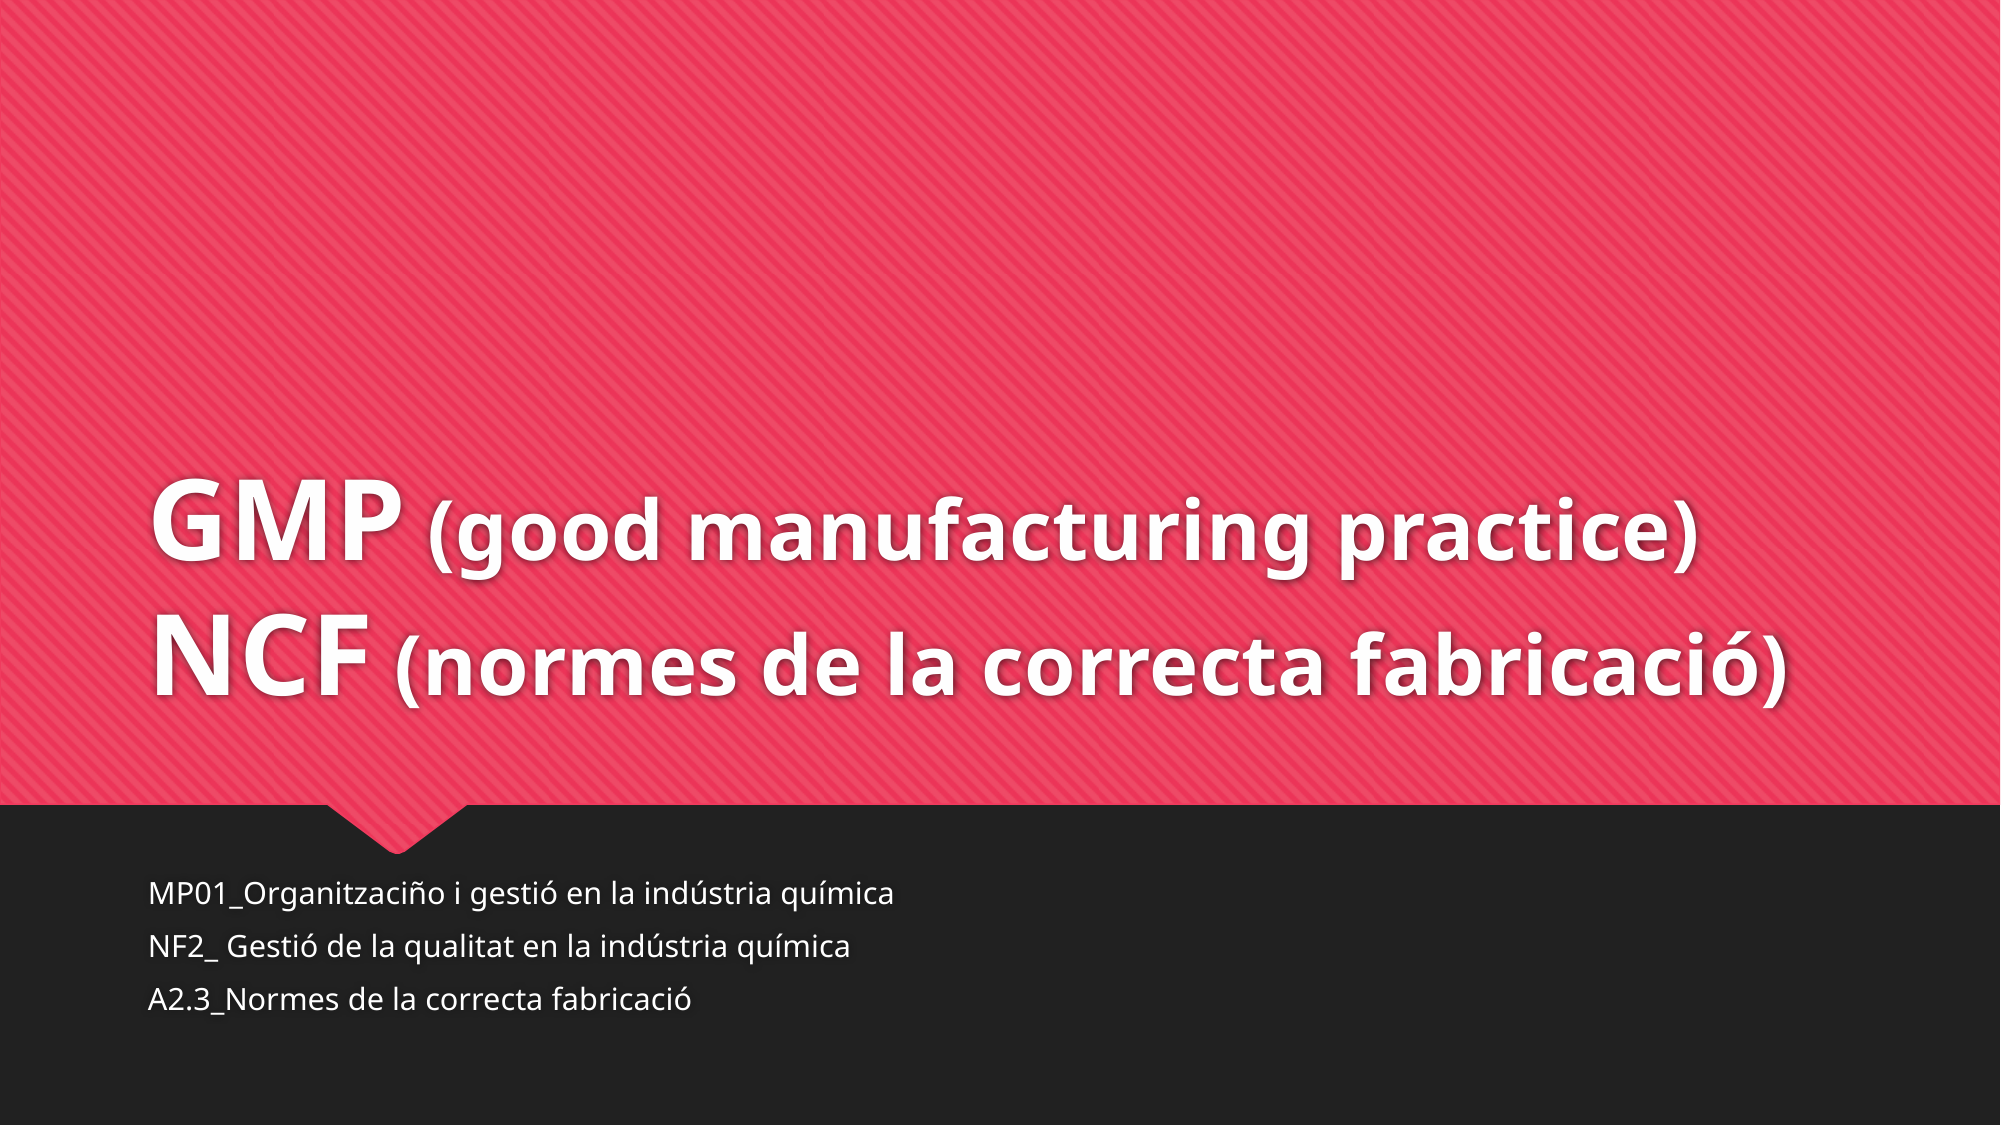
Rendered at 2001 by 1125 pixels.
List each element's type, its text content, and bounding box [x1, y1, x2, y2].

title GMP (good manufacturing practice) NCF (normes de la correcta fabricació) [132, 237, 1868, 726]
subtitle MP01_Organitzaciño i gestió en la indústria química NF2_ Gestió de la qualitat en la indústria química A2.3_Normes de la correcta fabricació [132, 866, 1868, 1027]
